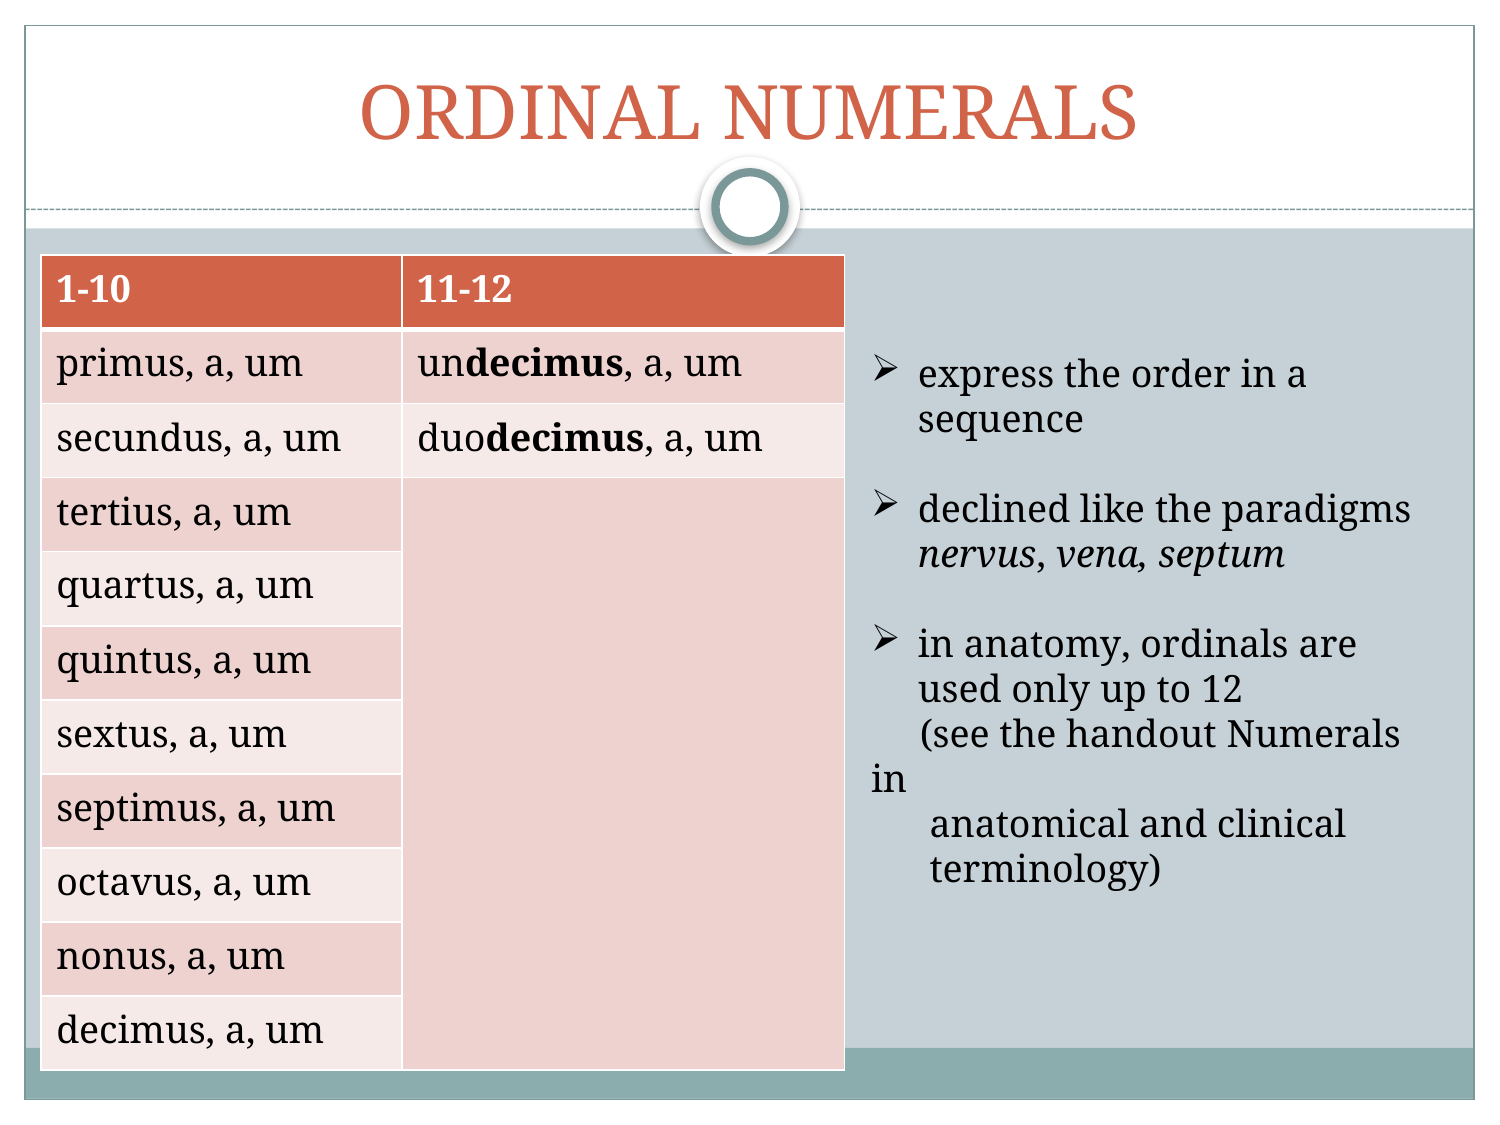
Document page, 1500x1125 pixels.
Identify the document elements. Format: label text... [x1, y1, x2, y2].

table_cell [403, 478, 844, 1069]
table_cell tertius, a, um [42, 478, 401, 551]
table_header 11-12 [403, 256, 844, 327]
table_cell decimus, a, um [42, 997, 401, 1069]
table_cell sextus, a, um [42, 701, 401, 773]
table_header 1-10 [42, 256, 401, 327]
table_cell quintus, a, um [42, 627, 401, 699]
table_cell septimus, a, um [42, 775, 401, 847]
table_cell nonus, a, um [42, 923, 401, 995]
table_cell primus, a, um [42, 332, 401, 403]
title Ordinal numerals [49, 37, 1450, 162]
table_cell secundus, a, um [42, 404, 401, 477]
text_box express the order in a sequence declined like the paradigms nervus, vena, septum in anatomy, ordinals are used only up to 12 (see the handout Numerals in anatomical and clinical terminology) [856, 342, 1459, 943]
table_cell undecimus, a, um [403, 332, 844, 403]
table_cell duodecimus, a, um [403, 404, 844, 477]
table_cell quartus, a, um [42, 552, 401, 625]
table_cell octavus, a, um [42, 849, 401, 921]
